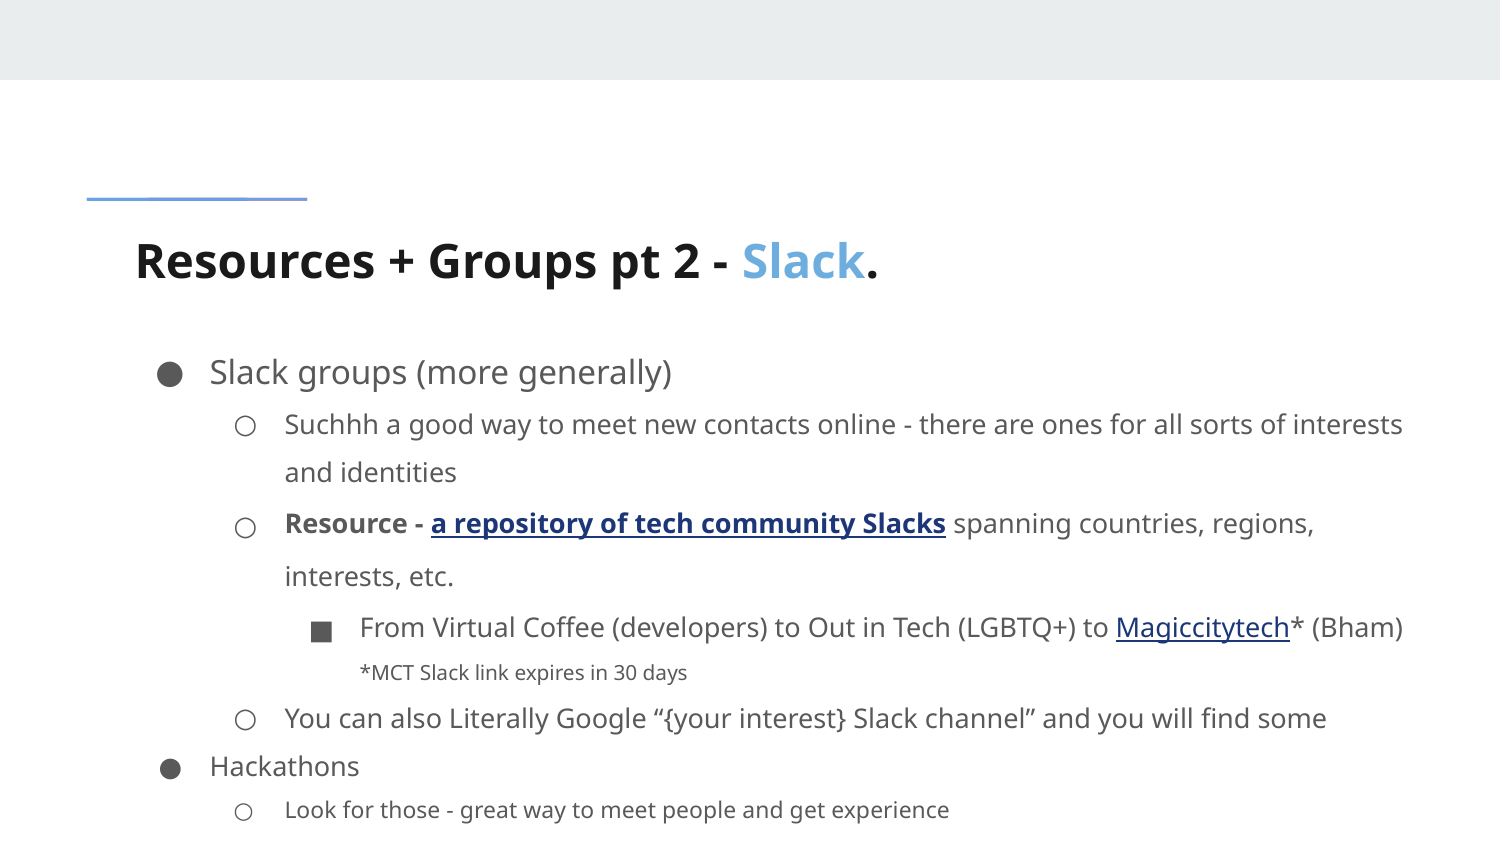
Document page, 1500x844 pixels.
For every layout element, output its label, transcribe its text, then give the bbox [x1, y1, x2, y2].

list Slack groups (more generally) Suchhh a good way to meet new contacts online - there are ones for all sorts of interests and identities Resource - a repository of tech community Slacks spanning countries, regions, interests, etc. From Virtual Coffee (developers) to Out in Tech (LGBTQ+) to Magiccitytech* (Bham) *MCT Slack link expires in 30 days You can also Literally Google “{your interest} Slack channel” and you will find some Hackathons Look for those - great way to meet people and get experience [119, 316, 1419, 780]
title Resources + Groups pt 2 - Slack. [119, 216, 1381, 305]
